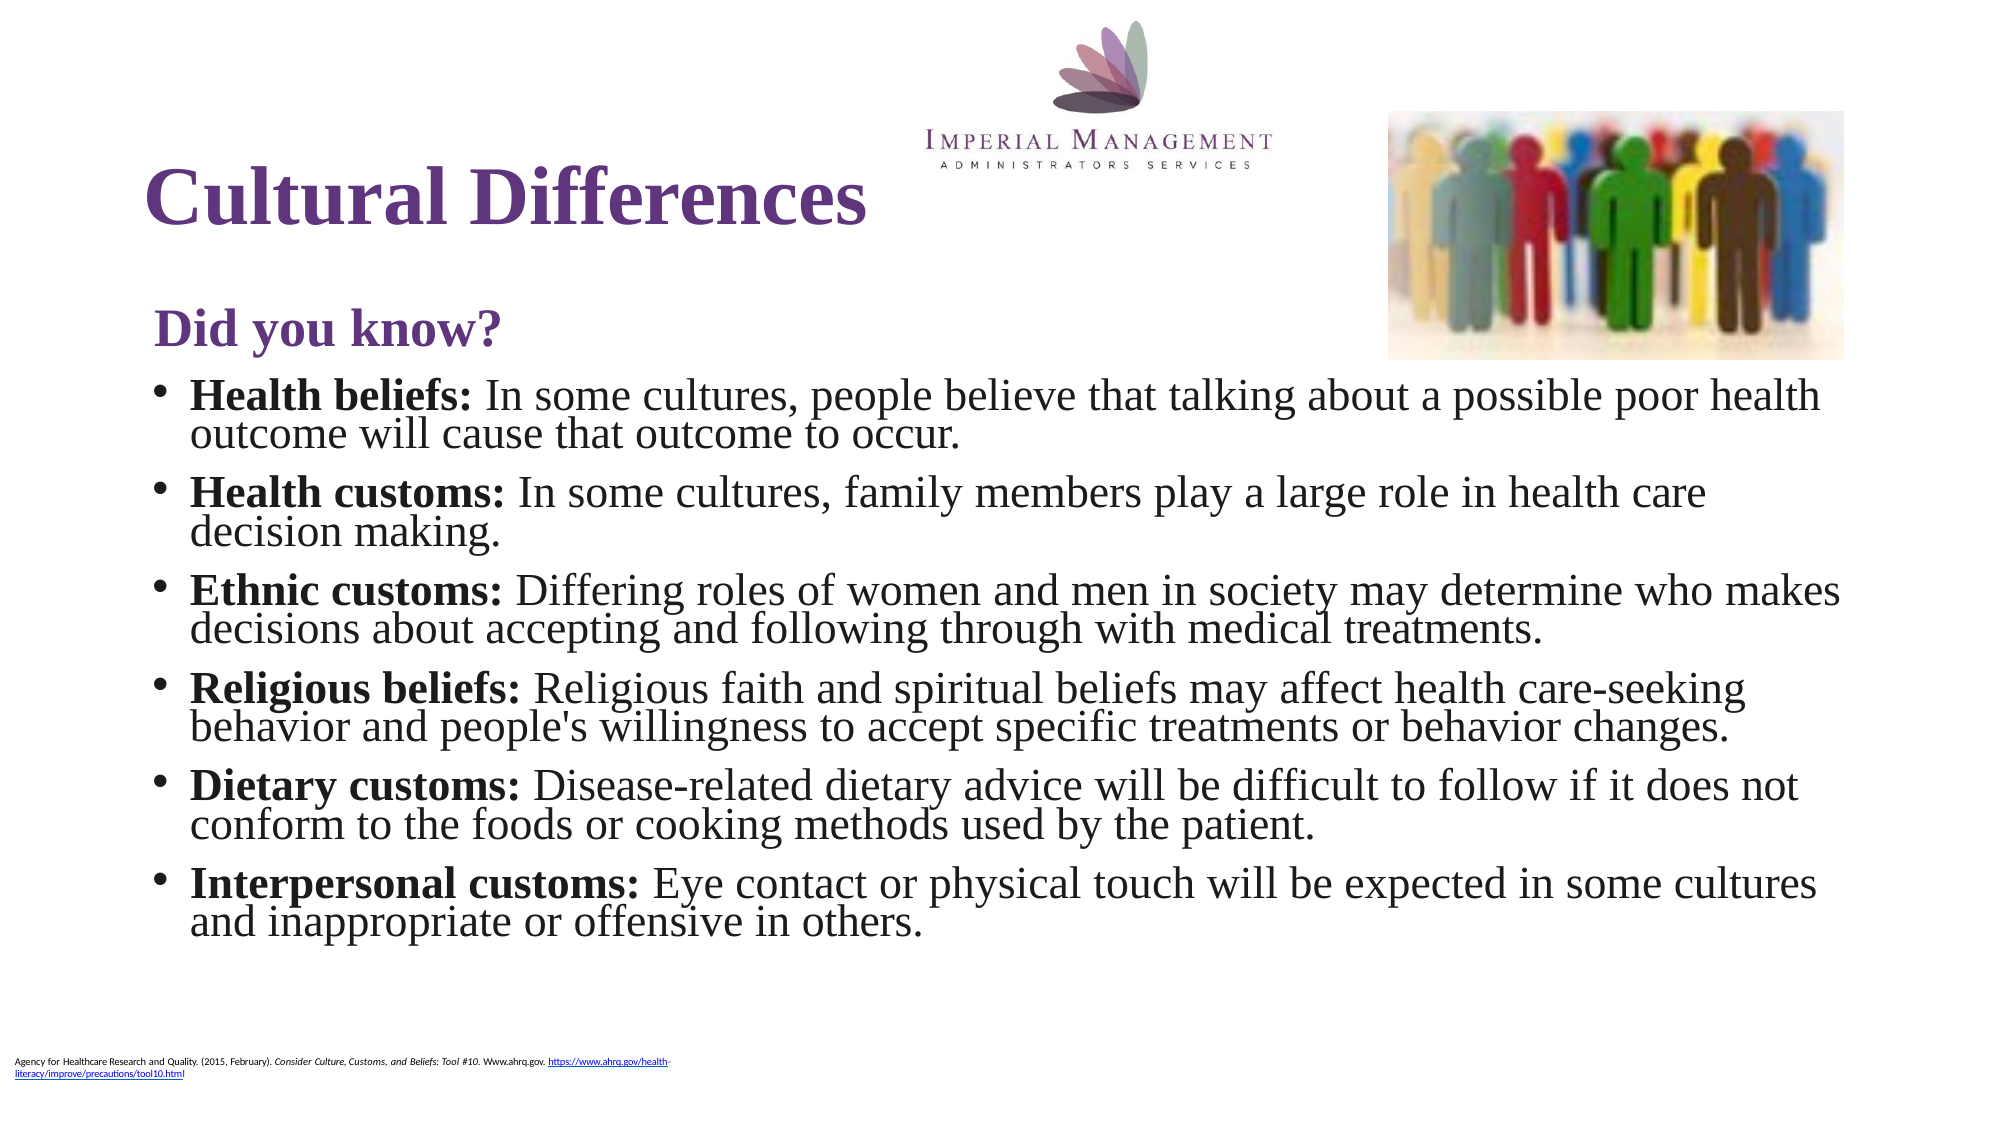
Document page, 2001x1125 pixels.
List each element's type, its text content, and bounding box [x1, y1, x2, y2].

picture [1388, 111, 1844, 360]
text_box Agency for Healthcare Research and Quality. (2015, February). Consider Culture, Customs, and Beliefs: Tool #10. Www.ahrq.gov. https://www.ahrq.gov/health- literacy/improve/precautions/tool10.html [12, 1052, 691, 1080]
picture [924, 21, 1276, 171]
text_box Did you know? Health beliefs: In some cultures, people believe that talking about a possible poor health outcome will cause that outcome to occur. Health customs: In some cultures, family members play a large role in health care decision making. Ethnic customs: Differing roles of women and men in society may determine who makes decisions about accepting and following through with medical treatments. Religious beliefs: Religious faith and spiritual beliefs may affect health care-seeking behavior and people's willingness to accept specific treatments or behavior changes. Dietary customs: Disease-related dietary advice will be difficult to follow if it does not conform to the foods or cooking methods used by the patient. Interpersonal customs: Eye contact or physical touch will be expected in some cultures and inappropriate or offensive in others. [150, 282, 1845, 945]
title Cultural Differences [141, 138, 873, 329]
